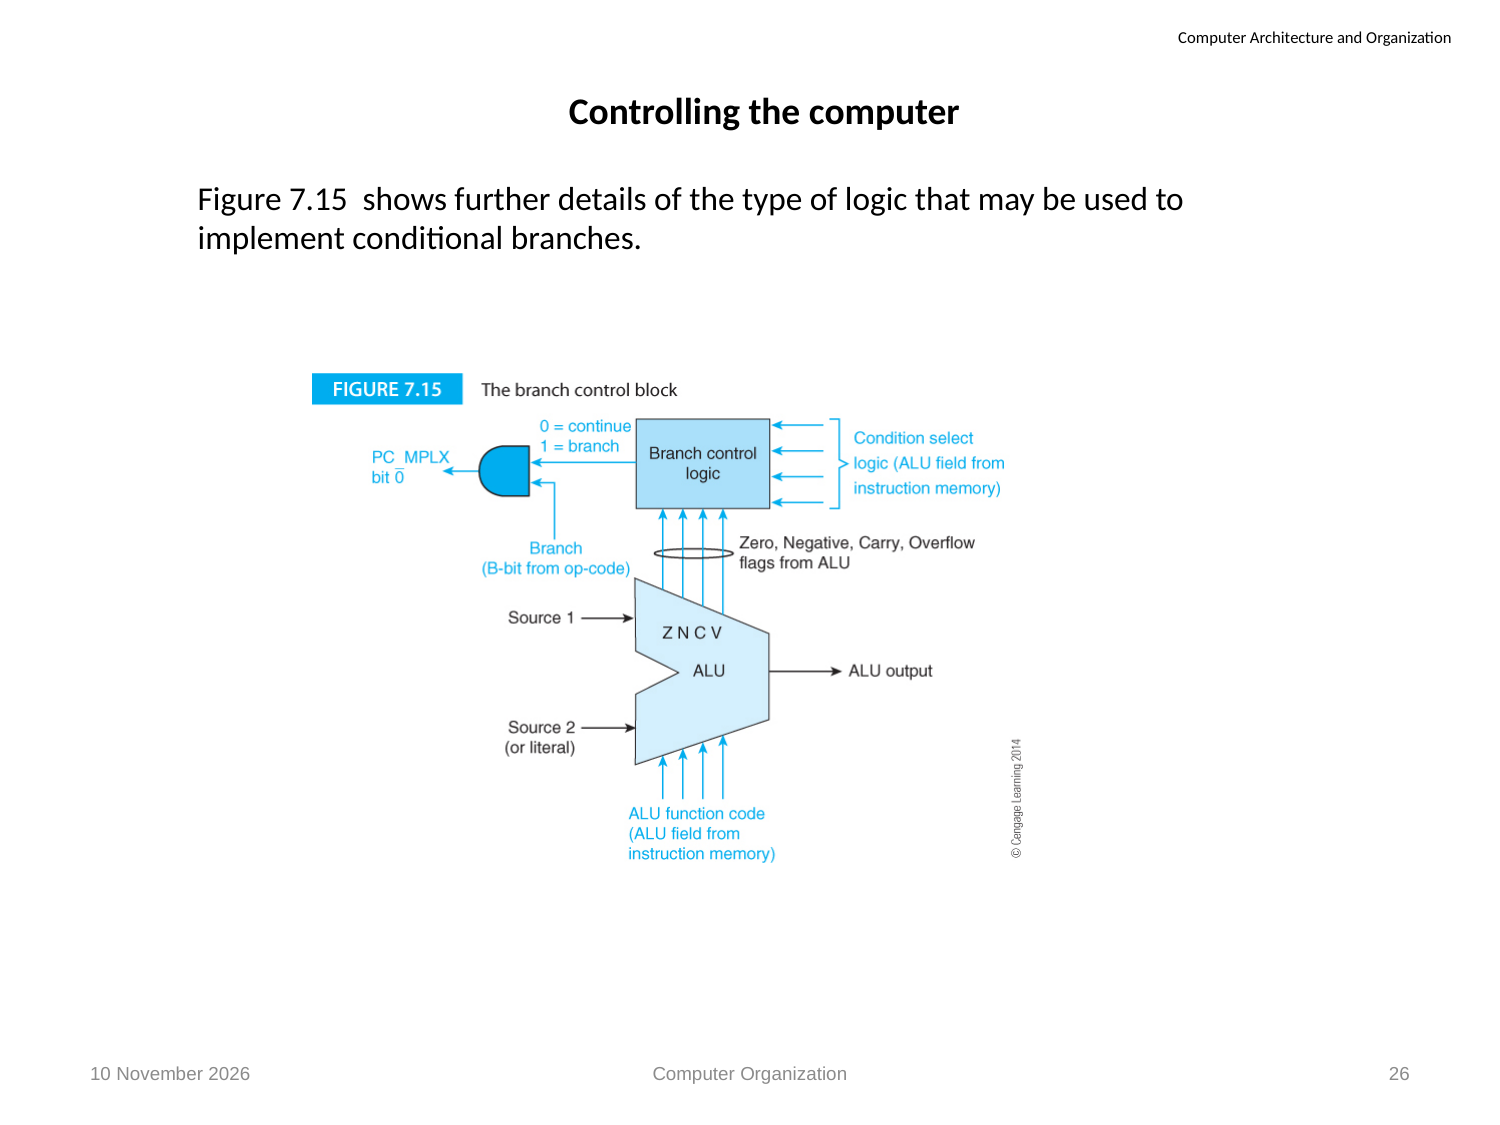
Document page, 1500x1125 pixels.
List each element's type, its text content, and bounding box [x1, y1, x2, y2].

picture [433, 383, 441, 395]
picture [423, 383, 428, 395]
text_box Controlling the computer Figure 7.15 shows further details of the type of logic that may be used to implement conditional branches. [183, 79, 1347, 384]
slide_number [75, 1042, 425, 1103]
picture [405, 383, 414, 395]
footer Computer Organization [512, 1042, 988, 1103]
picture [312, 373, 1023, 863]
picture [350, 383, 354, 395]
picture [378, 383, 387, 395]
slide_number 26 [1074, 1042, 1425, 1103]
picture [390, 383, 397, 395]
